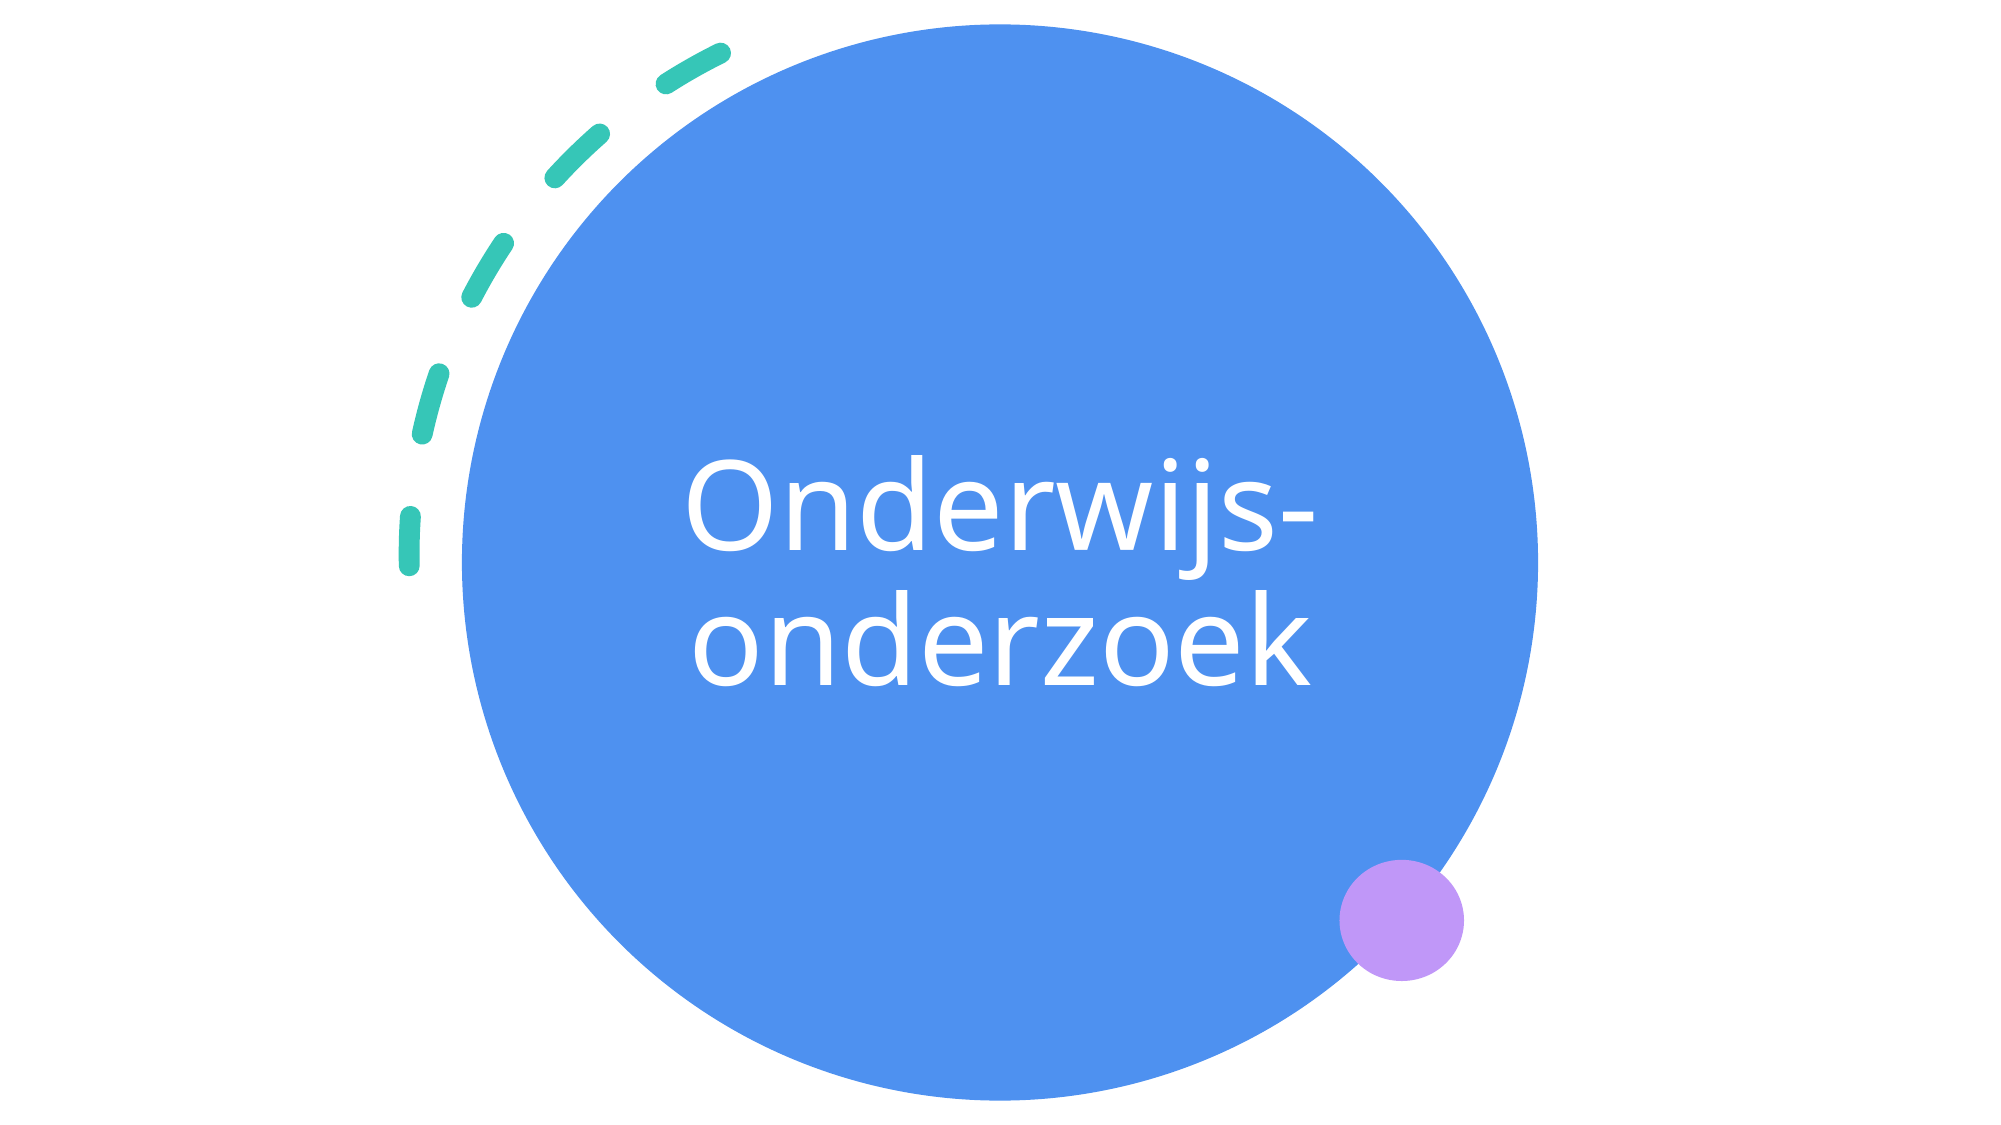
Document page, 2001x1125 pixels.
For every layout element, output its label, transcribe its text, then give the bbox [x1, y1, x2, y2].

title Onderwijs-onderzoek [544, 307, 1457, 720]
